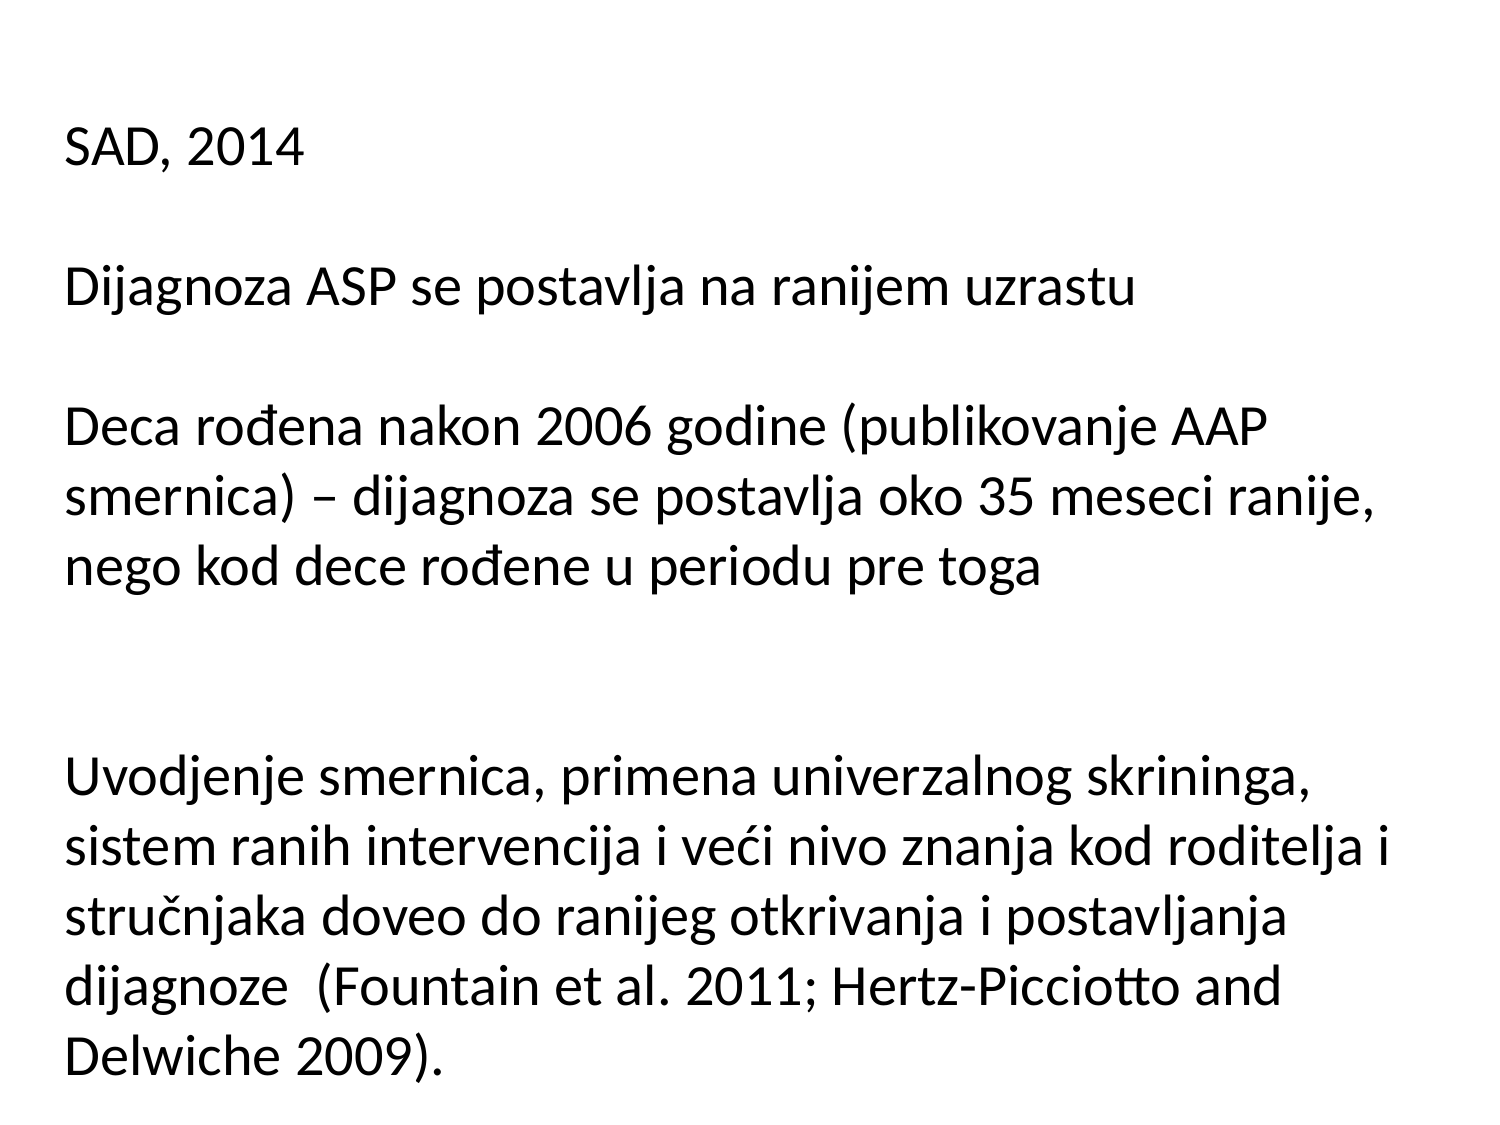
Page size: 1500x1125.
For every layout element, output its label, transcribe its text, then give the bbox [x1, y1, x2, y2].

text_box SAD, 2014 Dijagnoza ASP se postavlja na ranijem uzrastu Deca rođena nakon 2006 godine (publikovanje AAP smernica) – dijagnoza se postavlja oko 35 meseci ranije, nego kod dece rođene u periodu pre toga Uvodjenje smernica, primena univerzalnog skrininga, sistem ranih intervencija i veći nivo znanja kod roditelja i stručnjaka doveo do ranijeg otkrivanja i postavljanja dijagnoze (Fountain et al. 2011; Hertz-Picciotto and Delwiche 2009). [50, 99, 1438, 1125]
